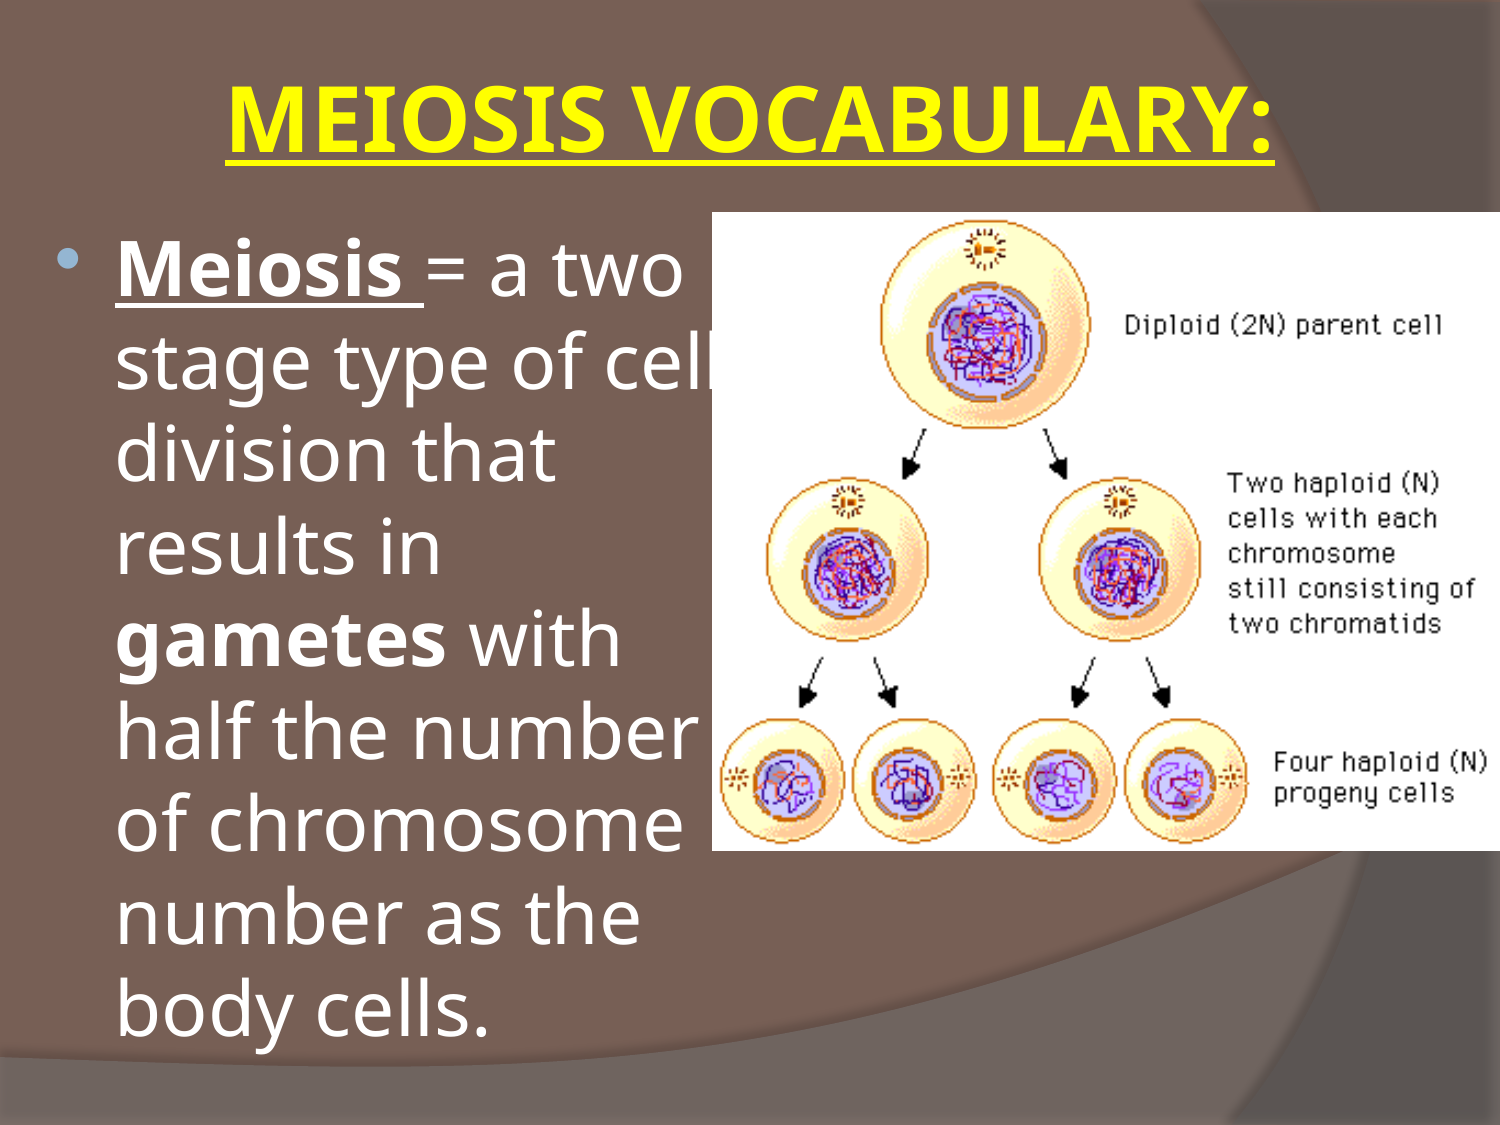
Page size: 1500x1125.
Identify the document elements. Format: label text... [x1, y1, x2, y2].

list Meiosis = a two stage type of cell division that results in gametes with half the number of chromosome number as the body cells. [37, 212, 750, 1075]
title MEIOSIS VOCABULARY: [24, 0, 1475, 233]
picture [712, 212, 1500, 852]
